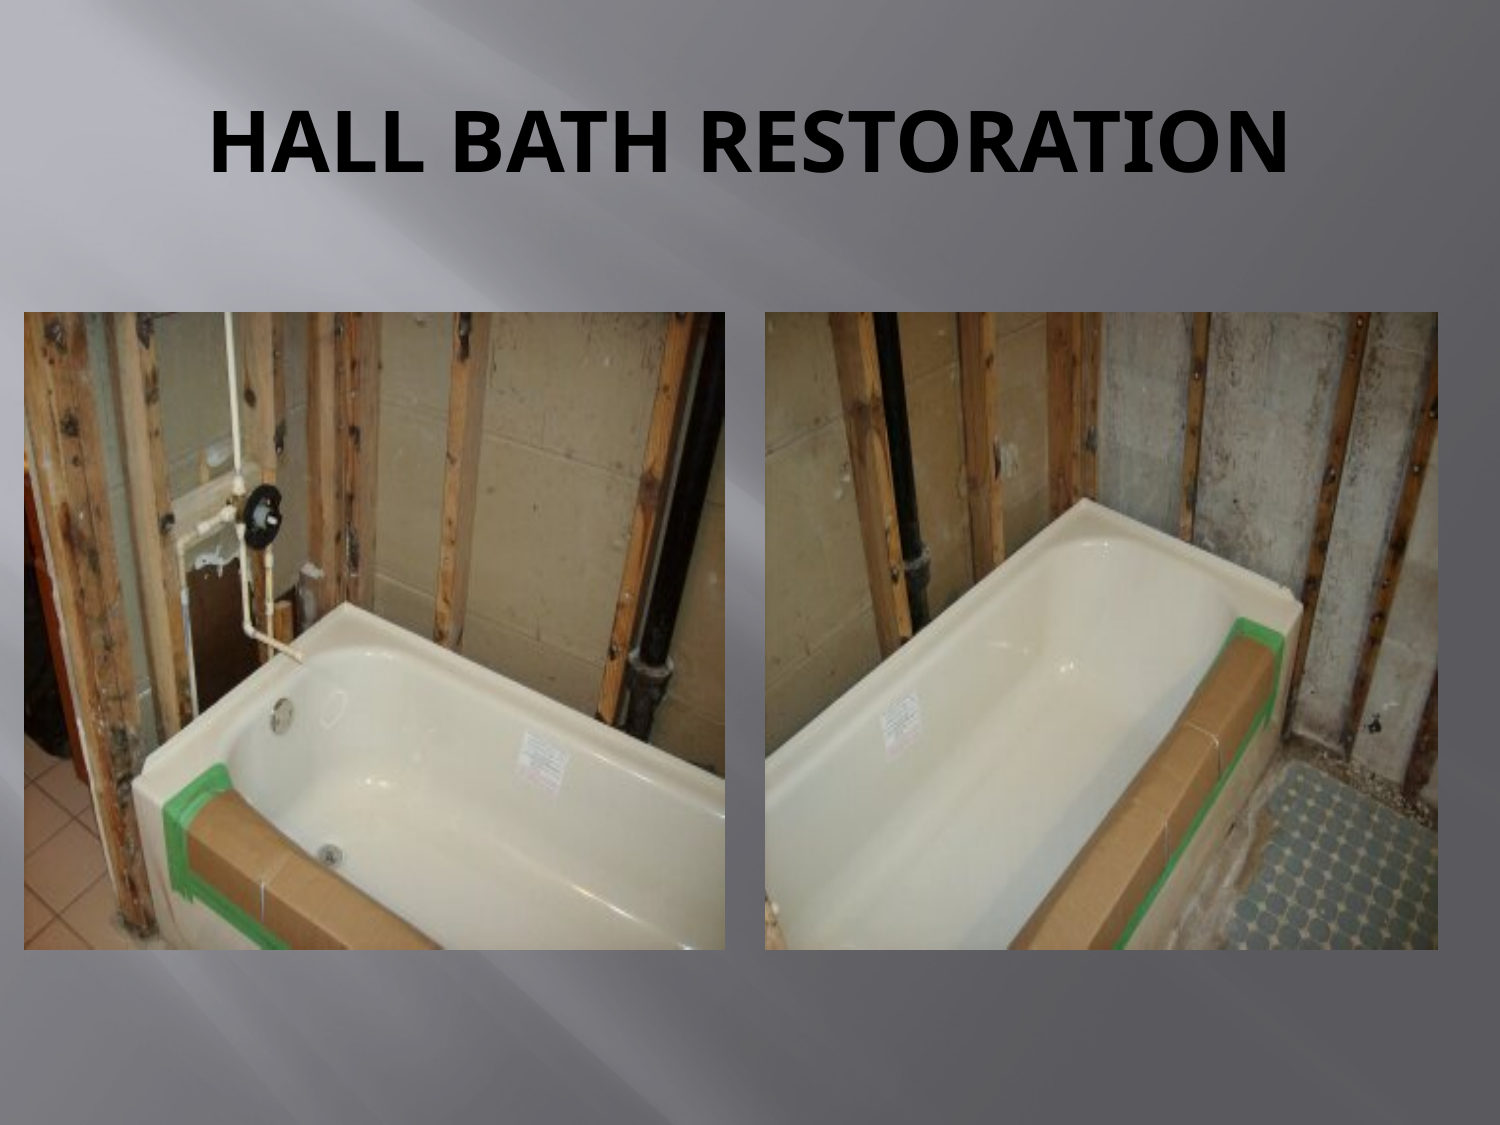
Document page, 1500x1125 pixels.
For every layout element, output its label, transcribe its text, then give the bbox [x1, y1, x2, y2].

title HALL BATH RESTORATION [75, 45, 1425, 233]
picture [765, 312, 1438, 951]
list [24, 312, 726, 951]
